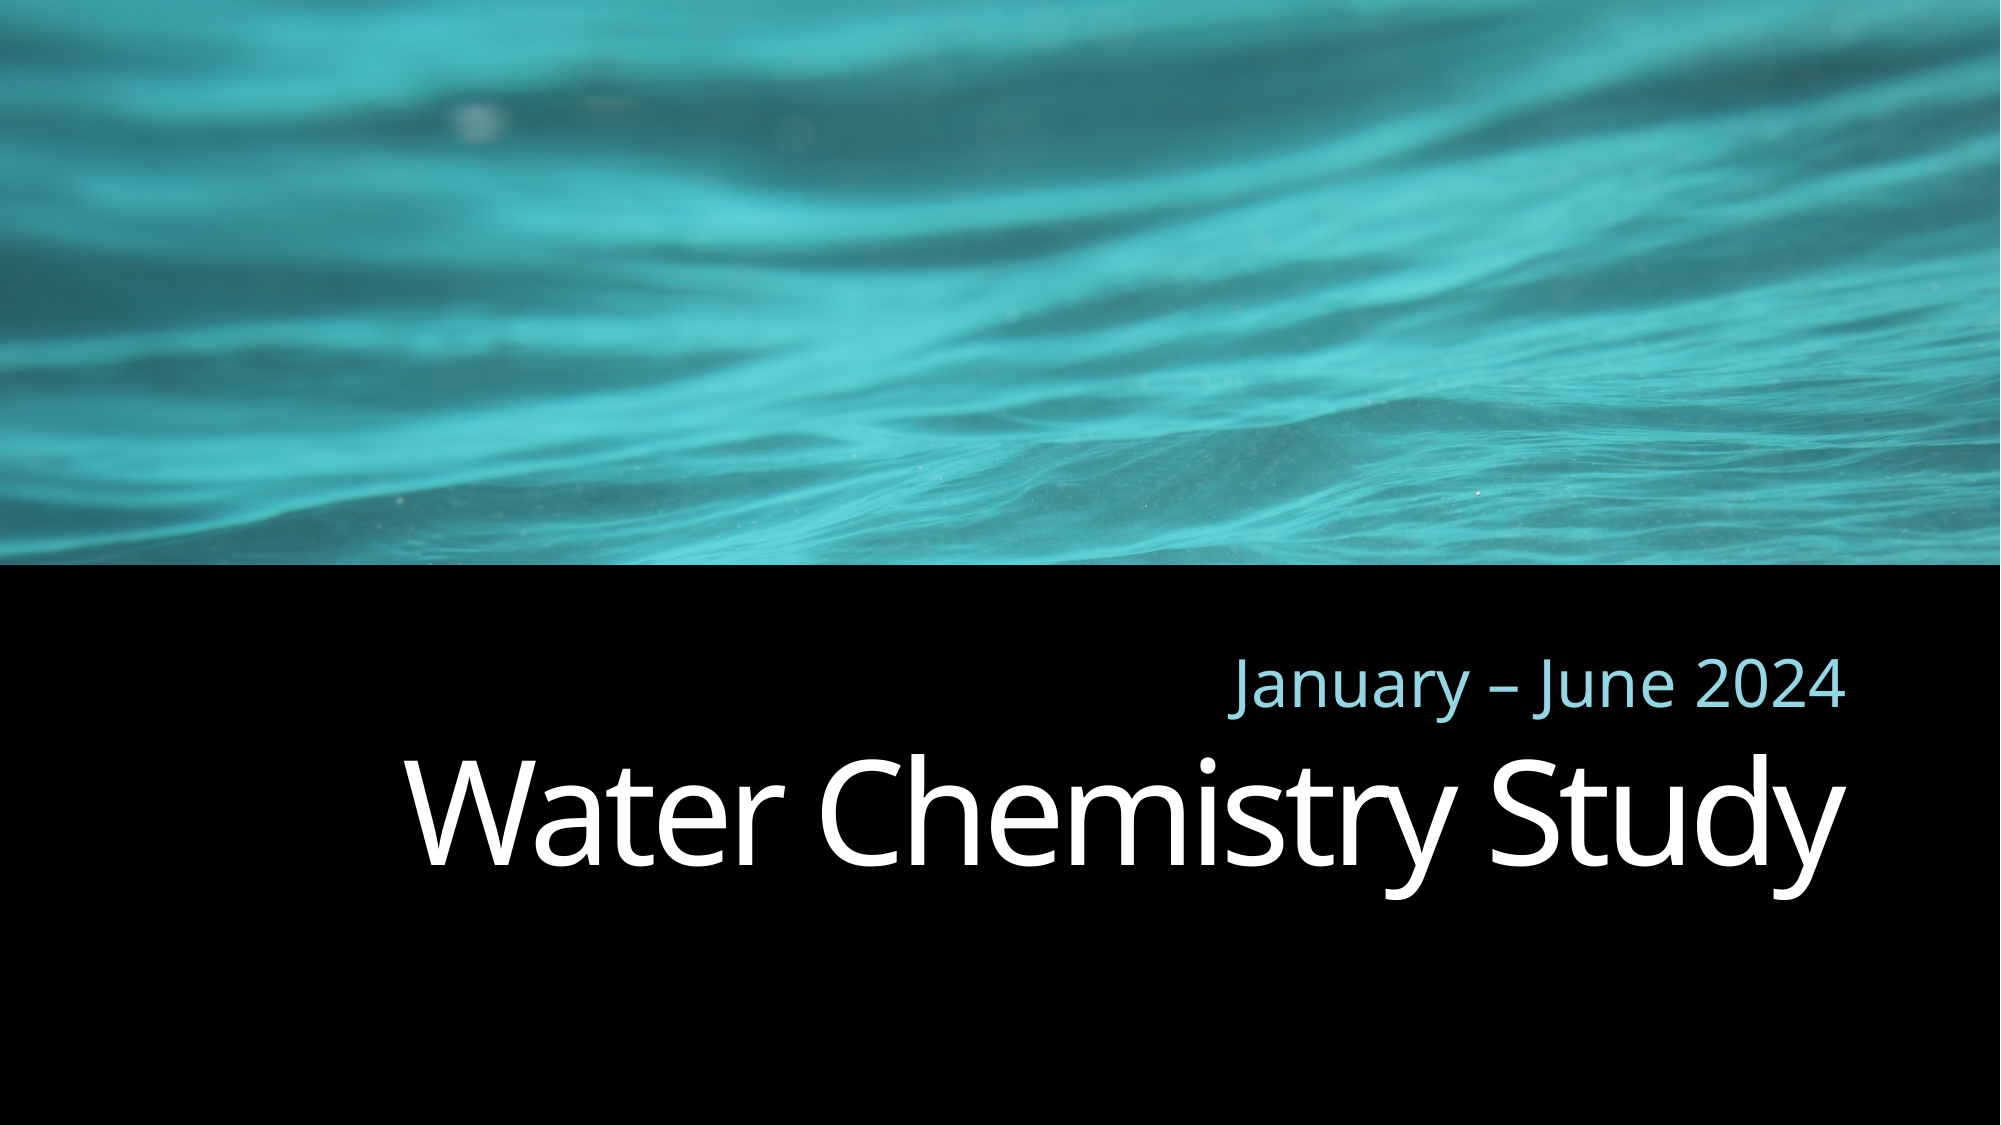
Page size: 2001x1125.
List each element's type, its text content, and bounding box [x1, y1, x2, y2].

subtitle January – June 2024 [362, 606, 1863, 730]
title Water Chemistry Study [362, 732, 1863, 1002]
picture [0, 0, 2000, 565]
